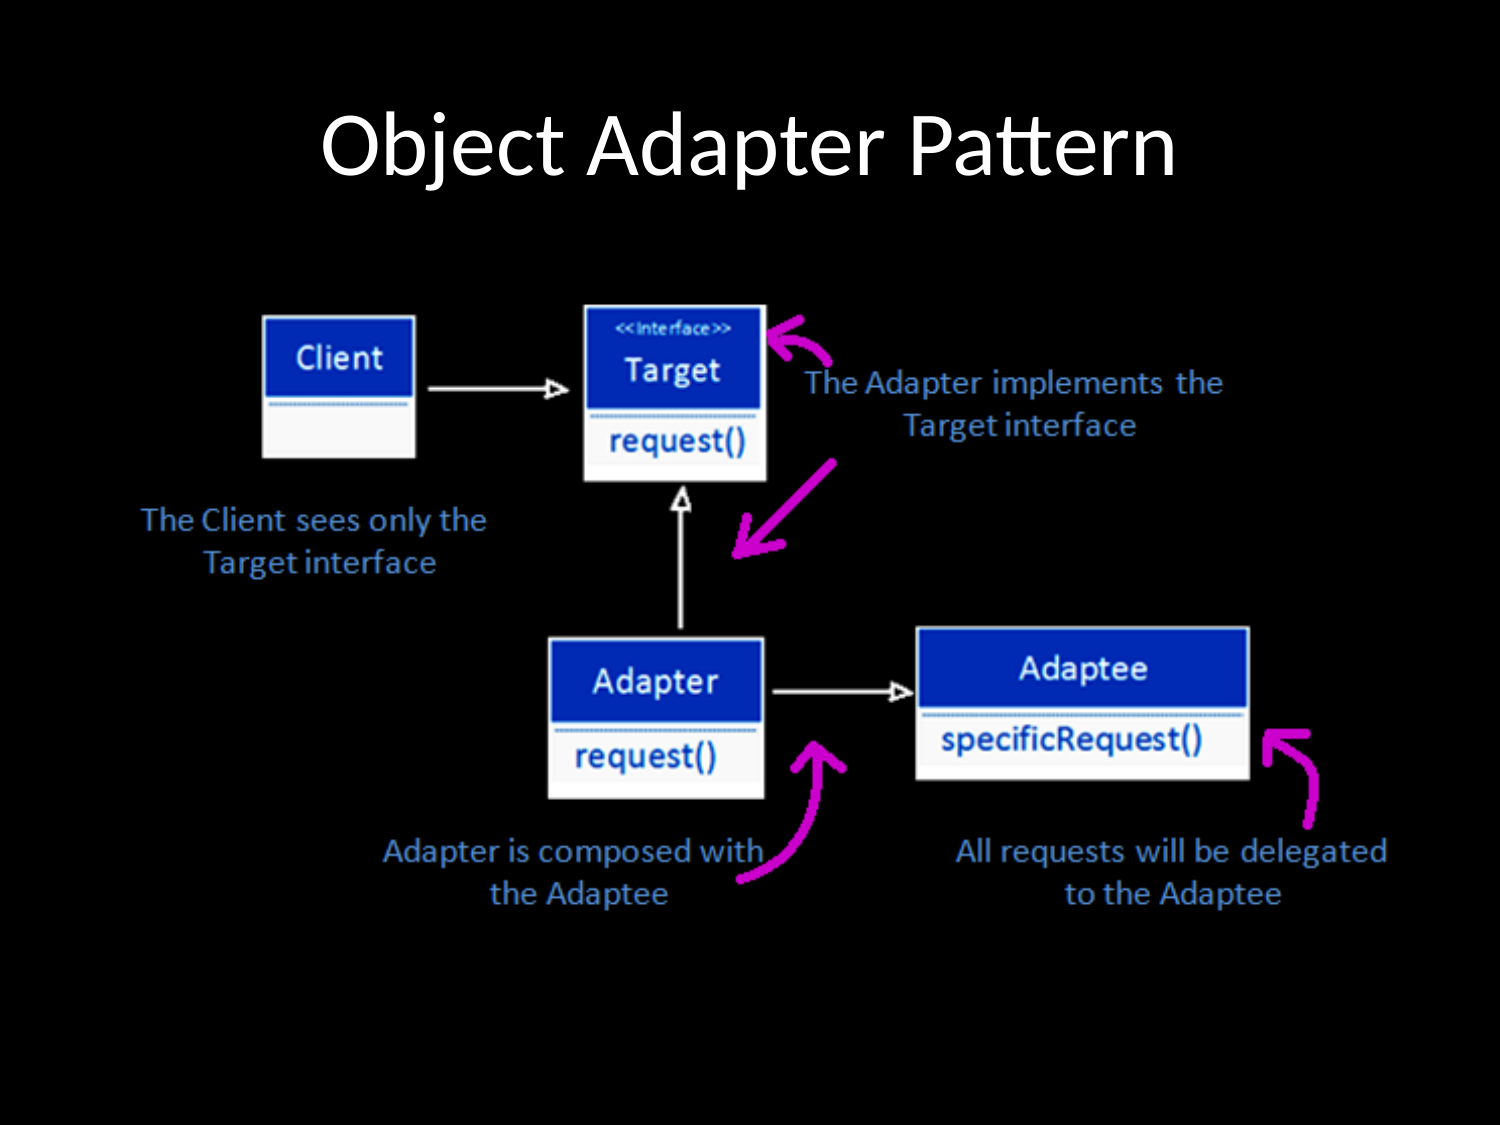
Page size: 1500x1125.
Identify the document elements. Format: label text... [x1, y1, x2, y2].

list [129, 281, 1400, 915]
title Object Adapter Pattern [75, 45, 1425, 233]
